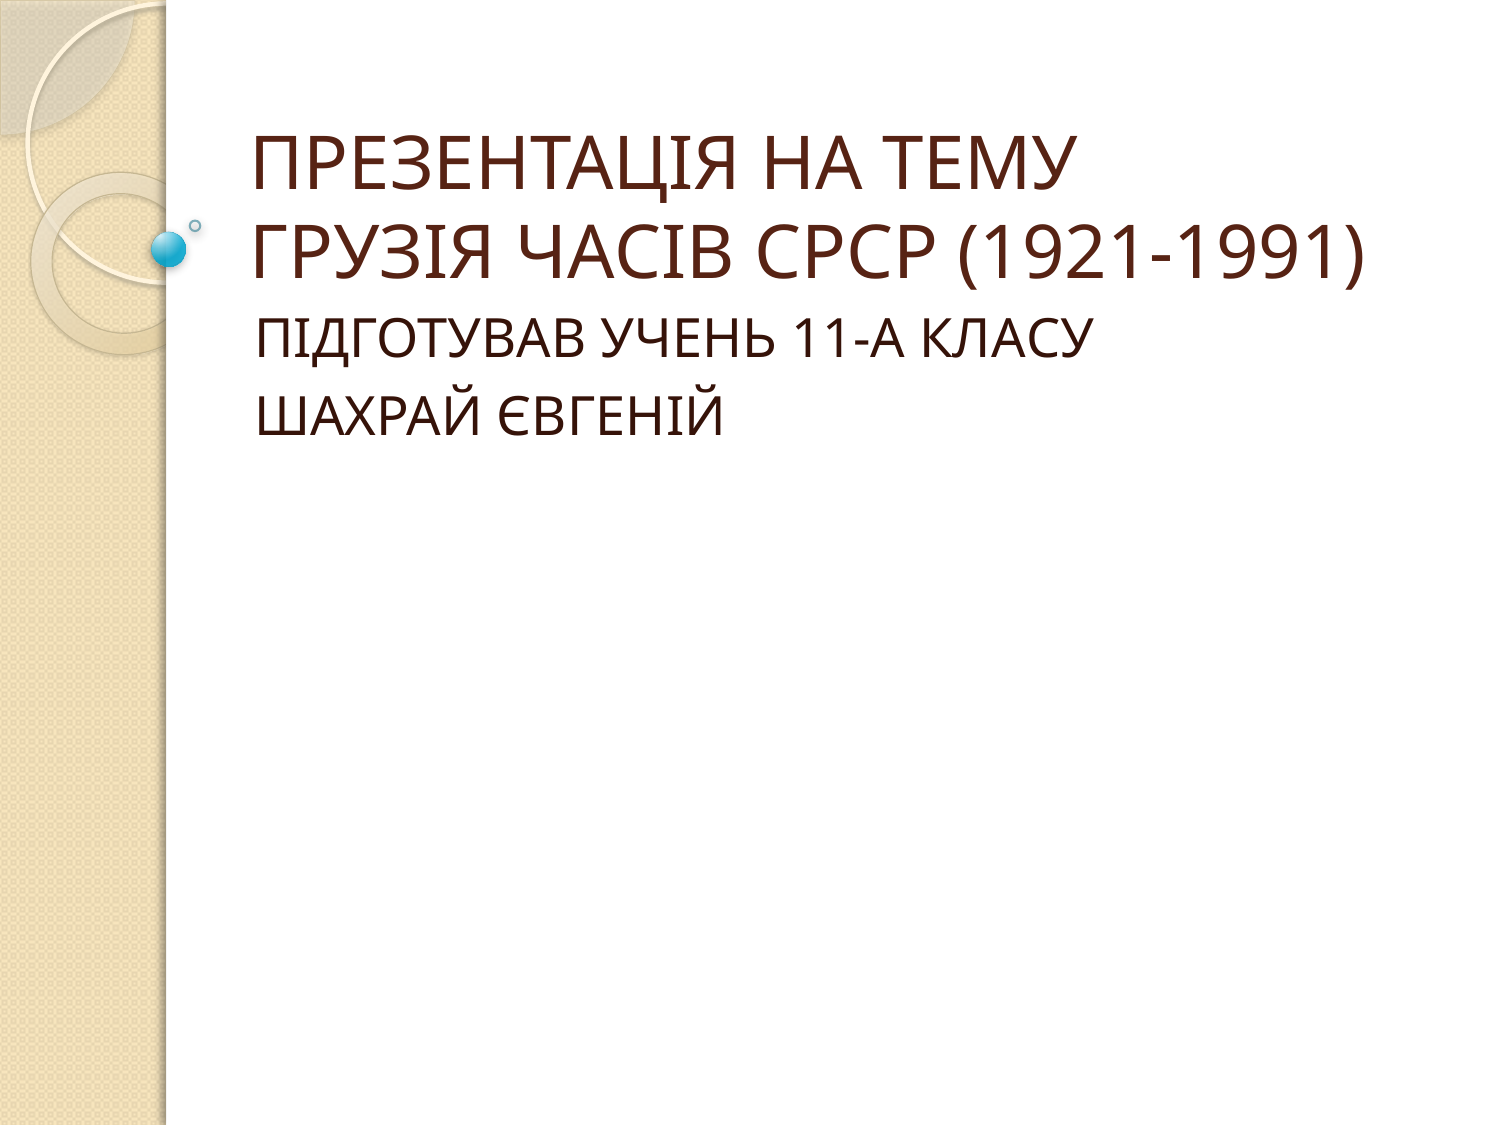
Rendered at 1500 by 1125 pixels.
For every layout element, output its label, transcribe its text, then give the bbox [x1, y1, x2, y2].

title ПРЕЗЕНТАЦІЯ НА ТЕМУ ГРУЗІЯ ЧАСІВ СРСР (1921-1991) [234, 59, 1450, 301]
subtitle ПІДГОТУВАВ УЧЕНЬ 11-А КЛАСУ ШАХРАЙ ЄВГЕНІЙ [234, 303, 1450, 591]
